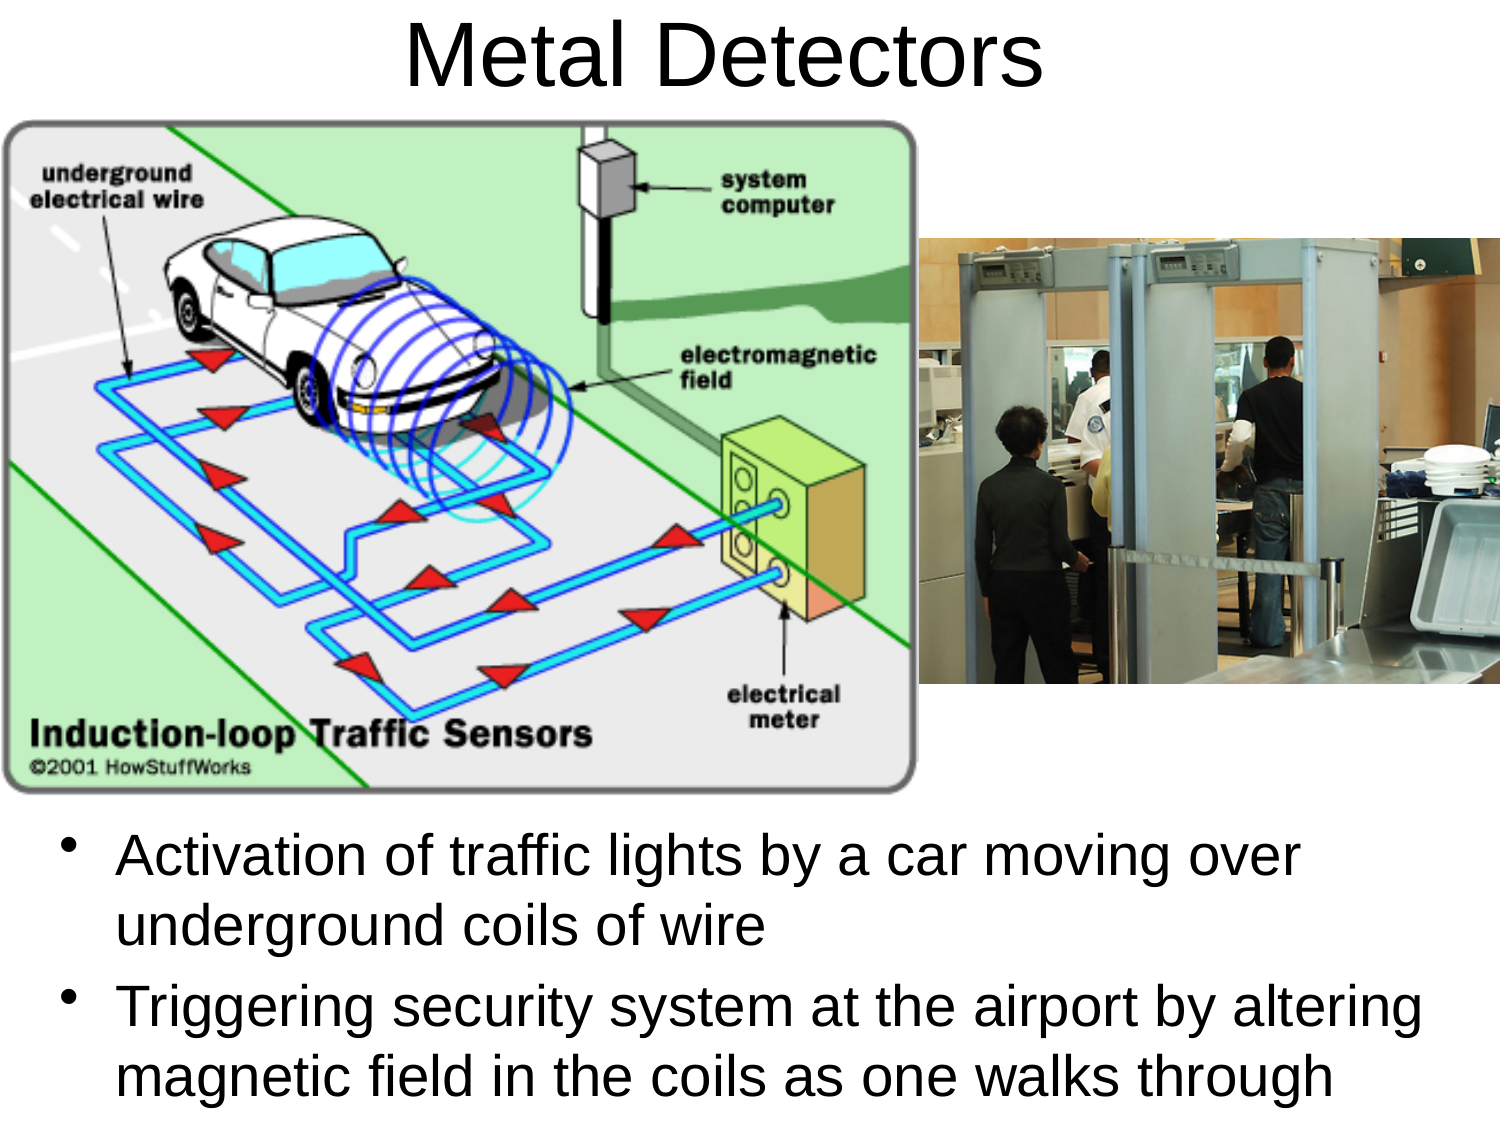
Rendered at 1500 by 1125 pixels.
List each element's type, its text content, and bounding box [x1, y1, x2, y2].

list Activation of traffic lights by a car moving over underground coils of wire Triggering security system at the airport by altering magnetic field in the coils as one walks through [44, 809, 1462, 1115]
picture [0, 119, 1500, 802]
title Metal Detectors [353, 0, 1097, 100]
